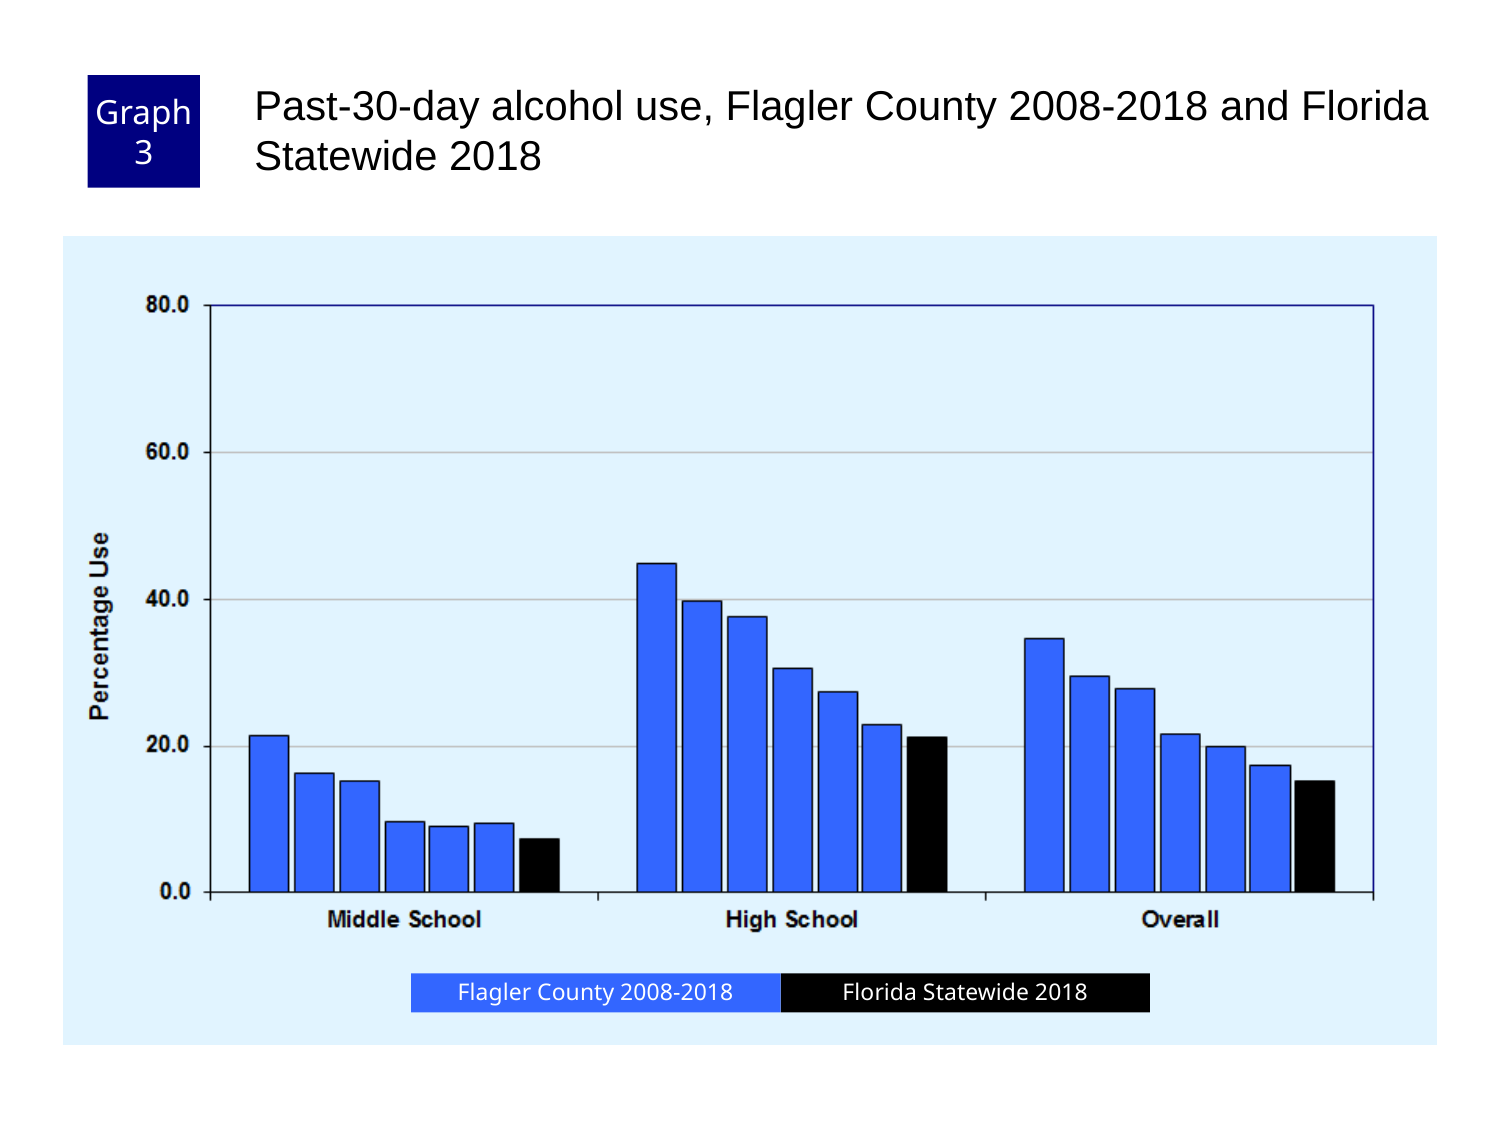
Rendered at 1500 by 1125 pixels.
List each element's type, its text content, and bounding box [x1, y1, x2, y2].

text_box Graph 3 [87, 75, 200, 188]
text_box Past-30-day alcohol use, Flagler County 2008-2018 and Florida Statewide 2018 [249, 75, 1438, 200]
picture [62, 236, 1437, 1046]
